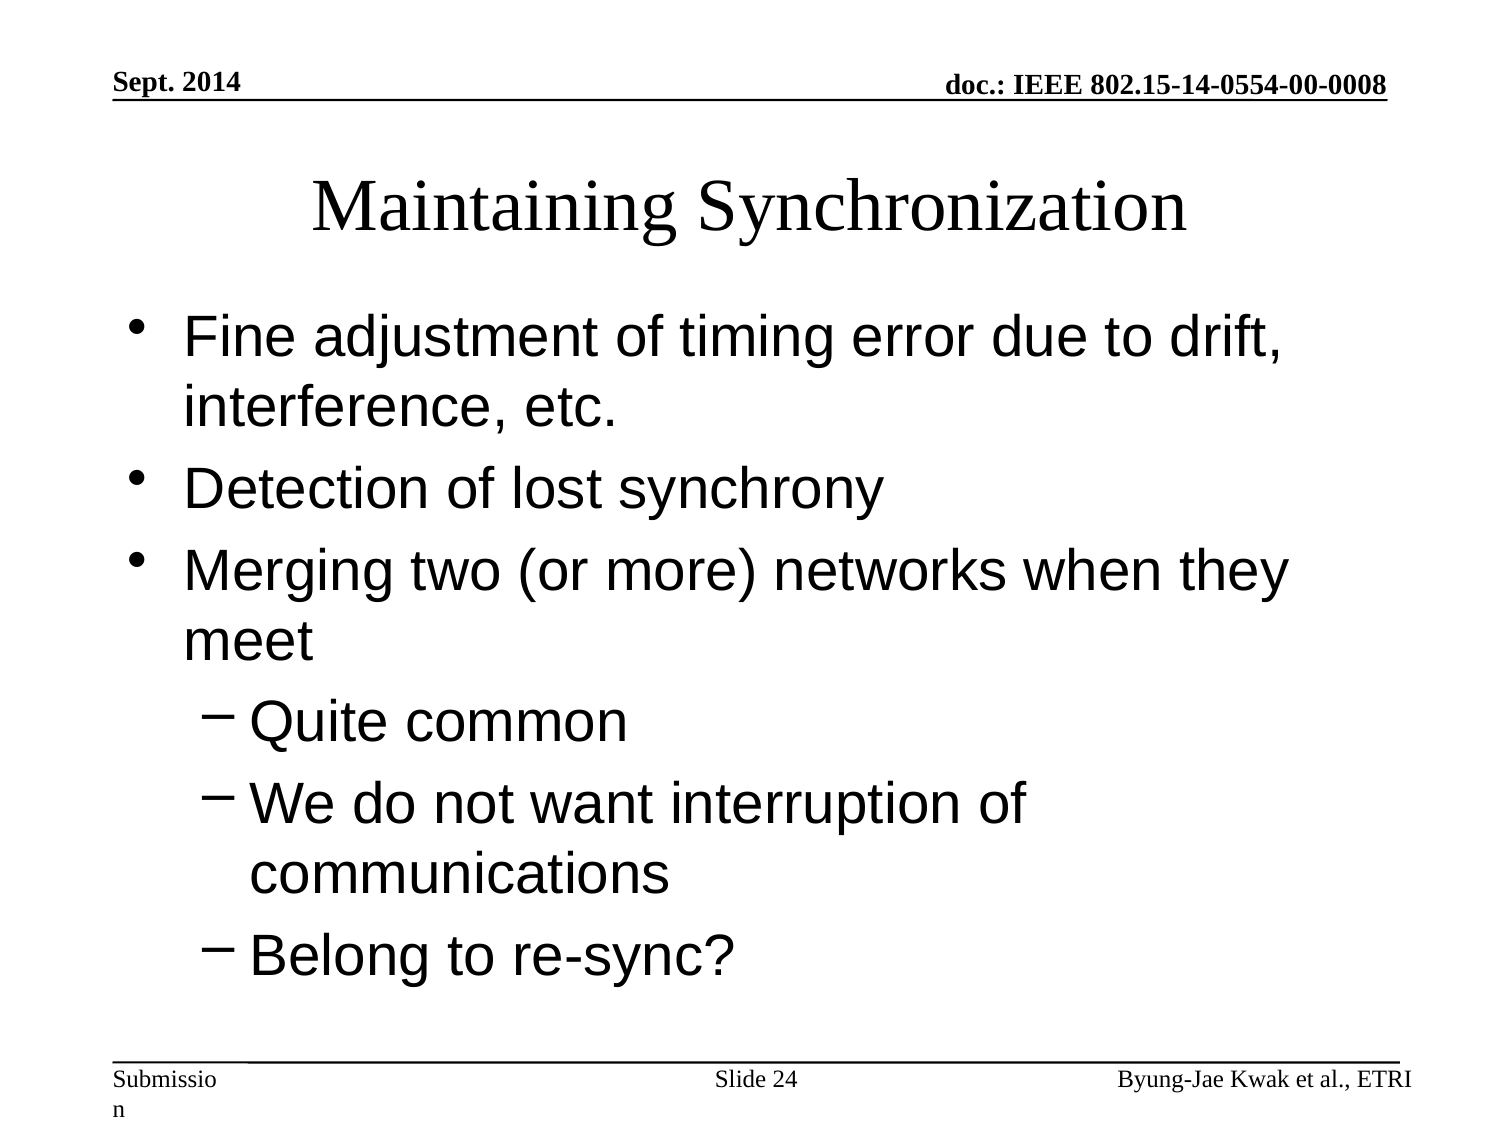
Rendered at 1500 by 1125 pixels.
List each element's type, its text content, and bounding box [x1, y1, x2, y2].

slide_number Slide 24 [712, 1062, 800, 1093]
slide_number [112, 62, 375, 98]
title Maintaining Synchronization [112, 112, 1388, 288]
list Fine adjustment of timing error due to drift, interference, etc. Detection of lost synchrony Merging two (or more) networks when they meet Quite common We do not want interruption of communications Belong to re-sync? [112, 290, 1388, 1012]
footer Byung-Jae Kwak et al., ETRI [900, 1062, 1413, 1093]
